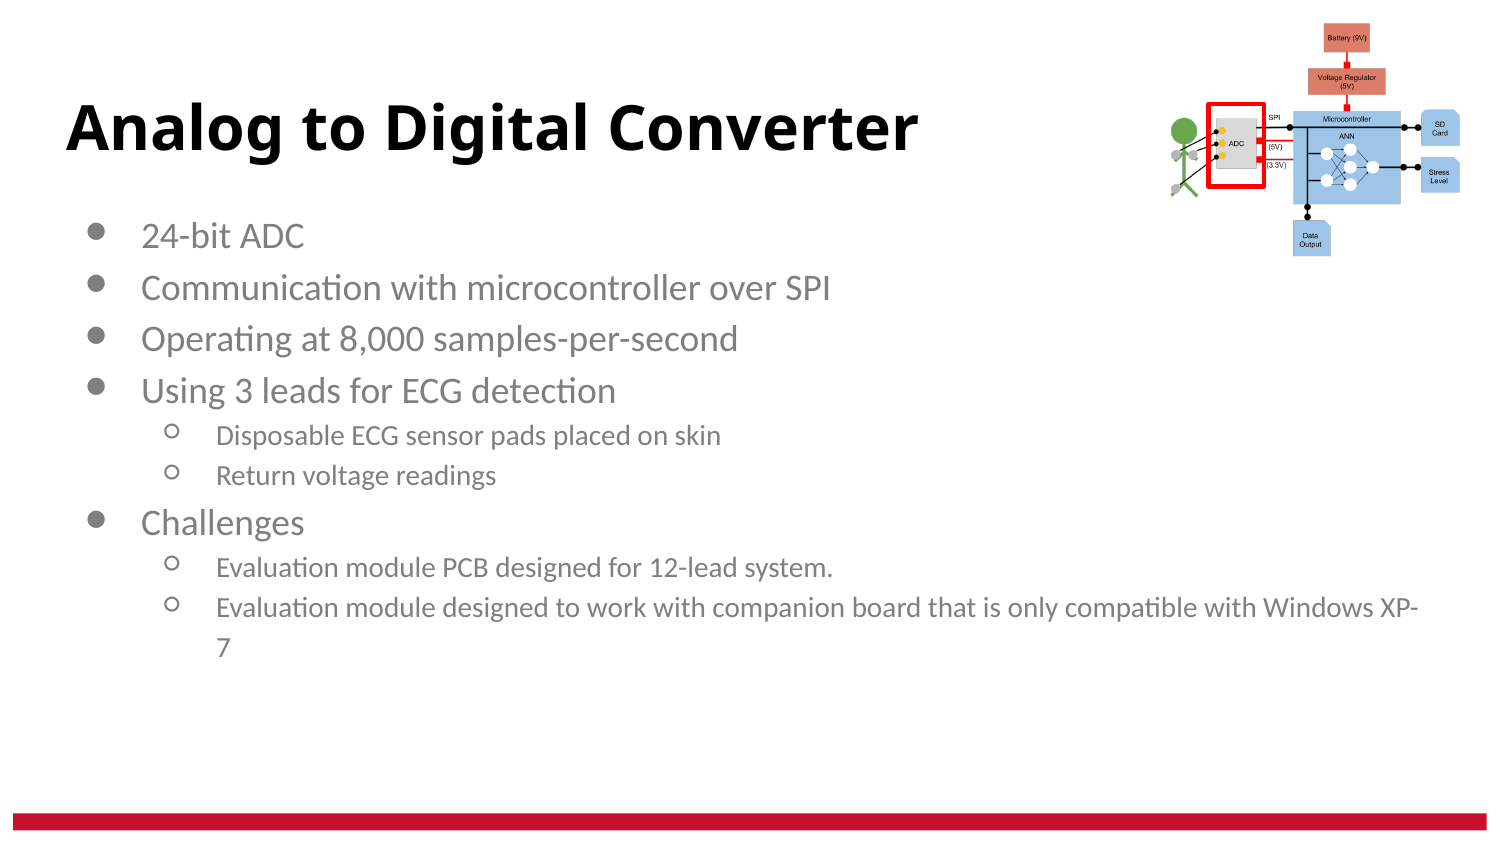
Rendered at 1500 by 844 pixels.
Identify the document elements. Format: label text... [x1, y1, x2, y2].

list 24-bit ADC Communication with microcontroller over SPI Operating at 8,000 samples-per-second Using 3 leads for ECG detection Disposable ECG sensor pads placed on skin Return voltage readings Challenges Evaluation module PCB designed for 12-lead system. Evaluation module designed to work with companion board that is only compatible with Windows XP-7 [51, 189, 1449, 750]
title Analog to Digital Converter [51, 72, 1120, 176]
picture [1125, 0, 1500, 269]
